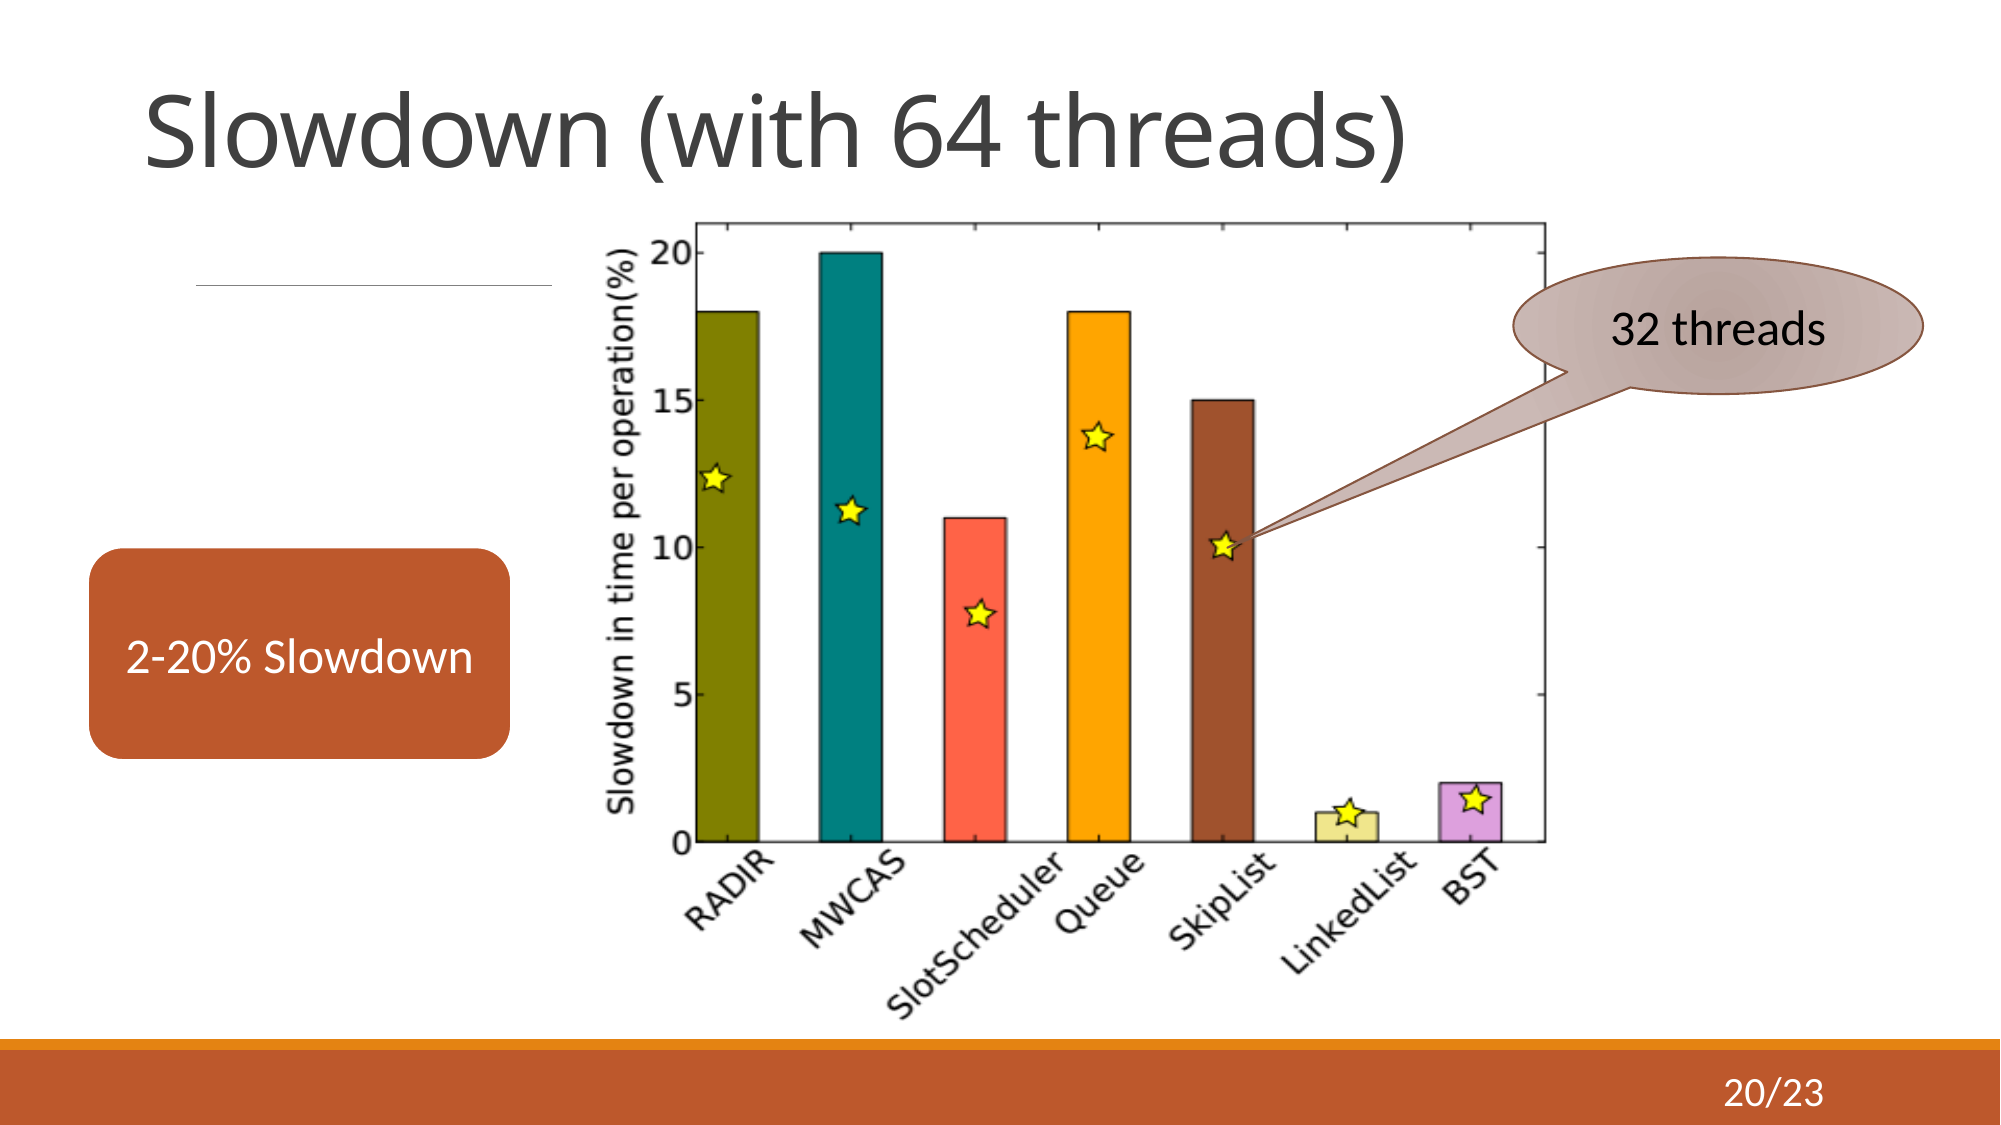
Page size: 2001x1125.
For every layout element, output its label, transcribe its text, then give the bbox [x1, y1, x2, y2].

slide_number 20 [1624, 1059, 1840, 1120]
text_box 32 threads [1609, 256, 1925, 398]
title Slowdown (with 64 threads) [128, 0, 1779, 196]
picture [552, 194, 1601, 1037]
text_box 2-20% Slowdown [84, 544, 515, 764]
